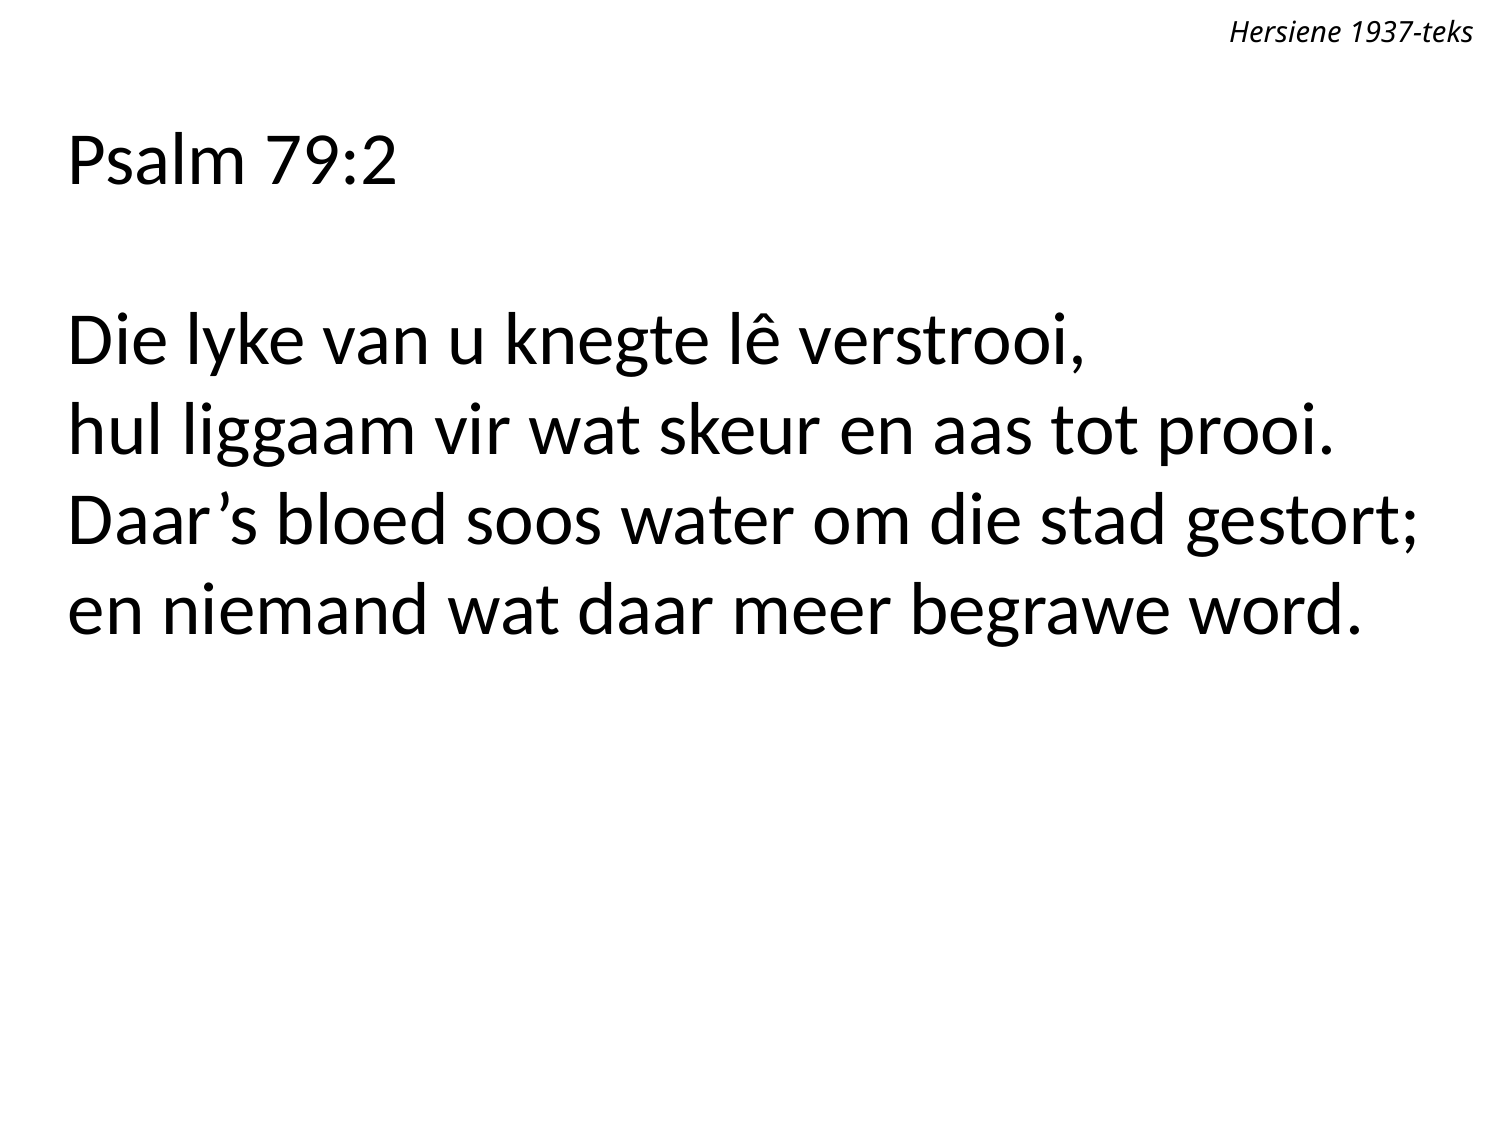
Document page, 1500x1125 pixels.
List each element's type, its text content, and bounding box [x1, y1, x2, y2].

text_box Hersiene 1937-teks [1214, 5, 1489, 56]
text_box Psalm 79:2 Die lyke van u knegte lê verstrooi, hul liggaam vir wat skeur en aas tot prooi. Daar’s bloed soos water om die stad gestort; en niemand wat daar meer begrawe word. [53, 101, 1447, 657]
